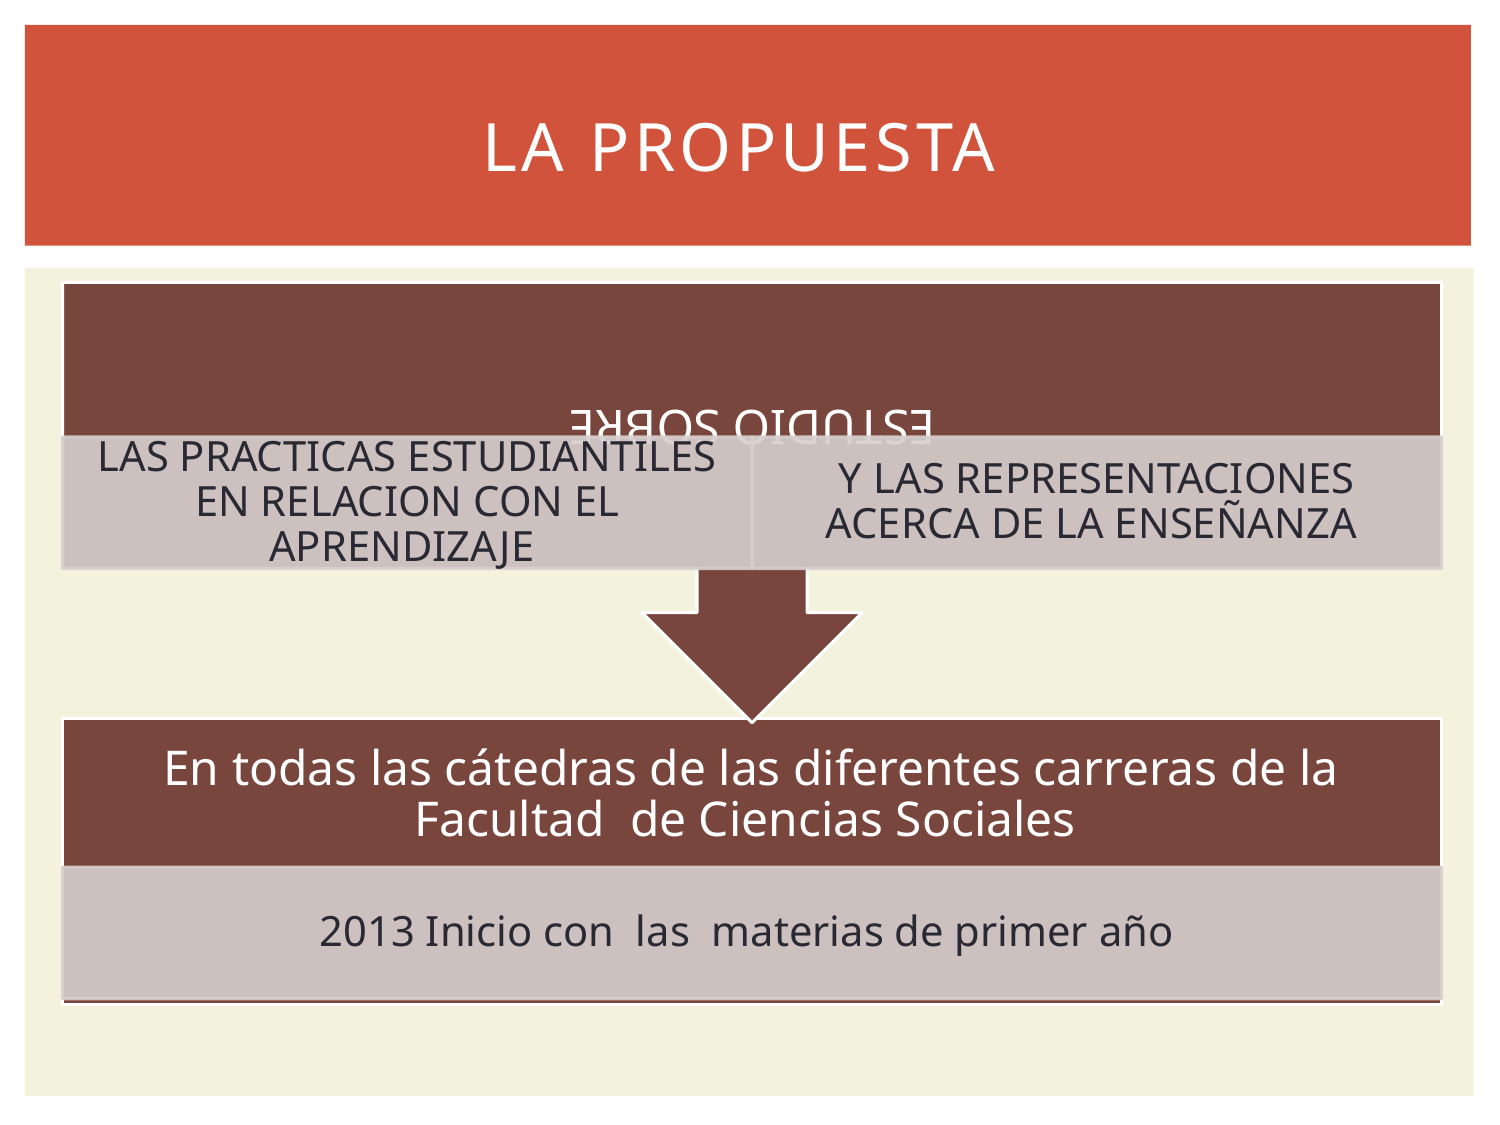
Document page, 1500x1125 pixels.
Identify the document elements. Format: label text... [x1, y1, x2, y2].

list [62, 281, 1442, 1006]
title LA PROPUESTA [62, 58, 1438, 232]
